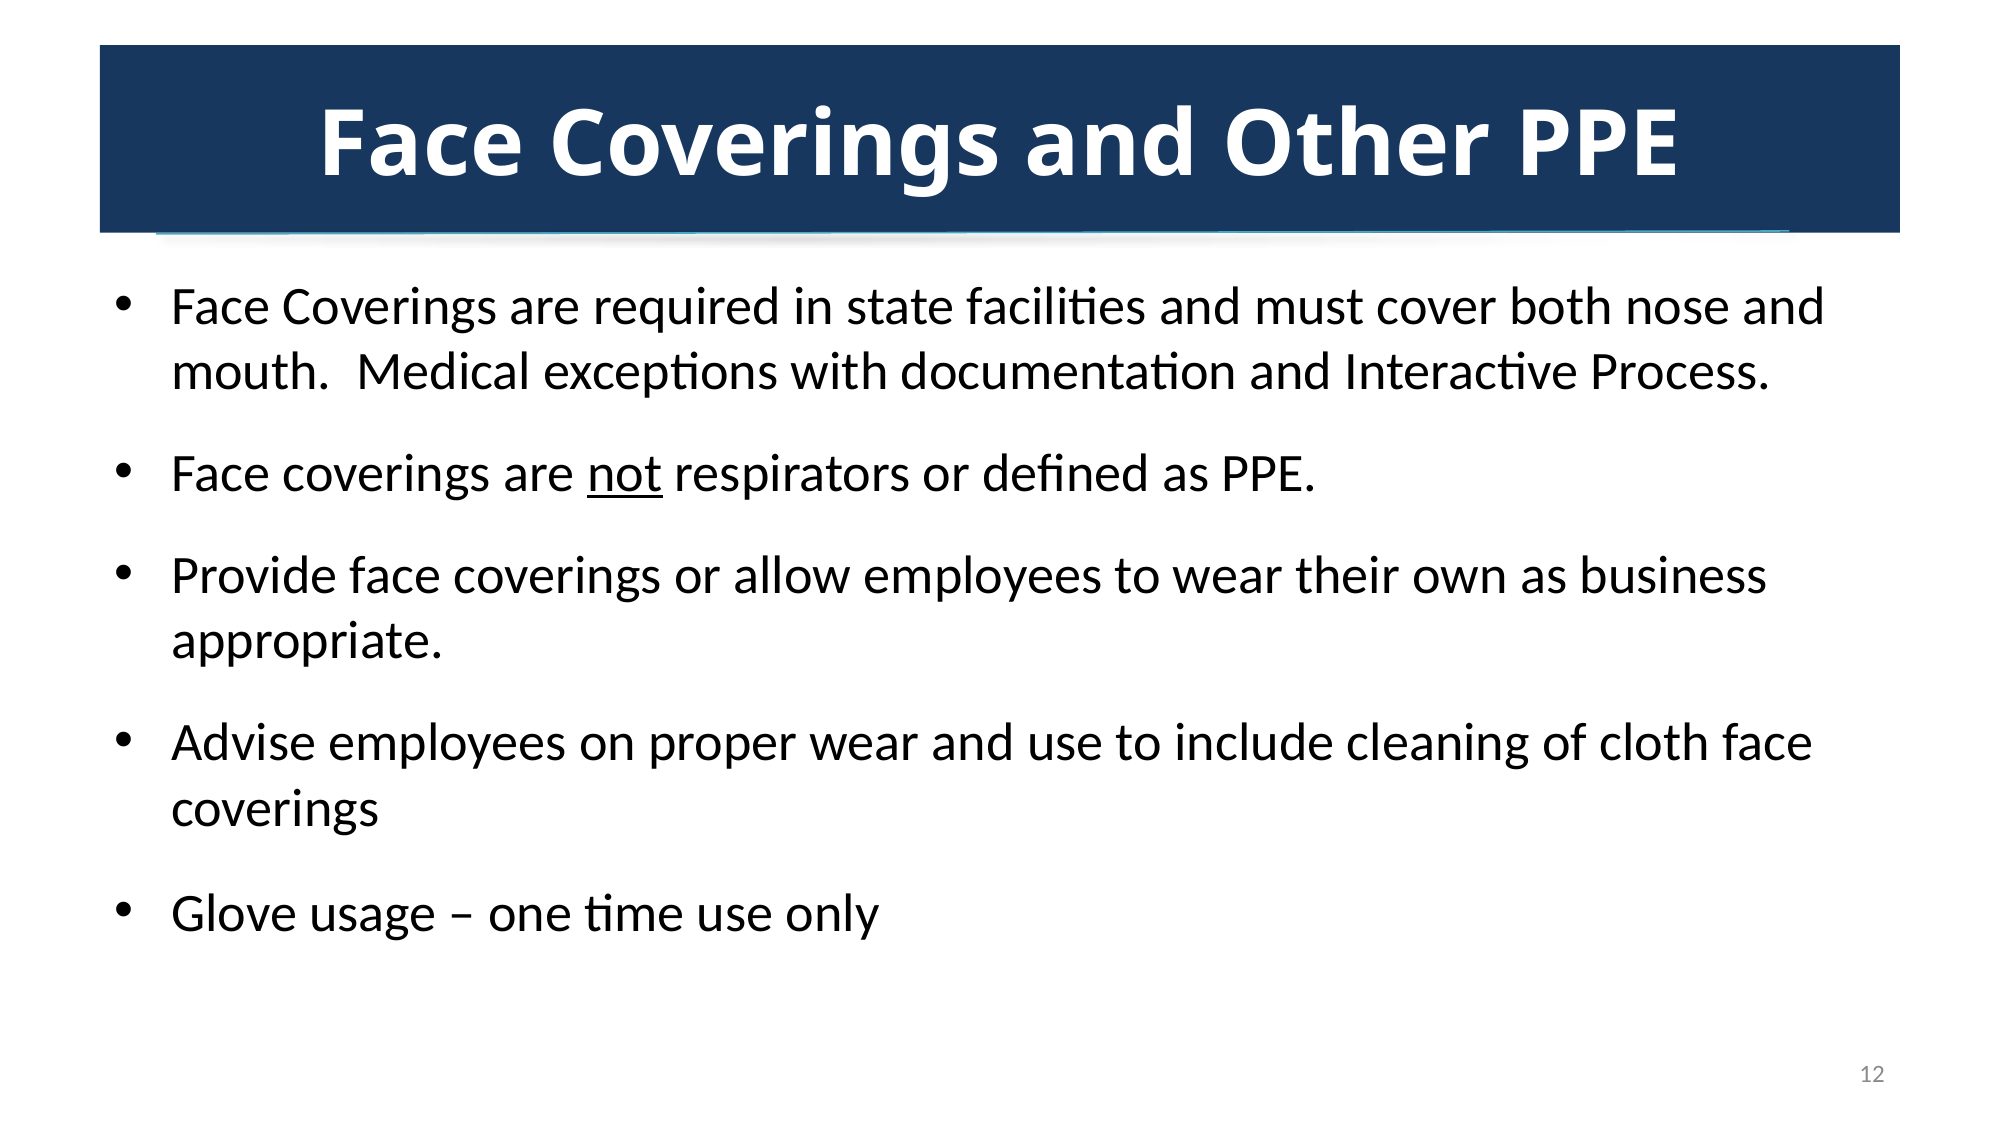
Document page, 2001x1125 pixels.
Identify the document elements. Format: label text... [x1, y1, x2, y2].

title Face Coverings and Other PPE [99, 45, 1900, 233]
slide_number 12 [1433, 1042, 1900, 1103]
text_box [155, 230, 1790, 235]
list Face Coverings are required in state facilities and must cover both nose and mouth. Medical exceptions with documentation and Interactive Process. Face coverings are not respirators or defined as PPE. Provide face coverings or allow employees to wear their own as business appropriate. Advise employees on proper wear and use to include cleaning of cloth face coverings Glove usage – one time use only [99, 262, 1900, 1005]
